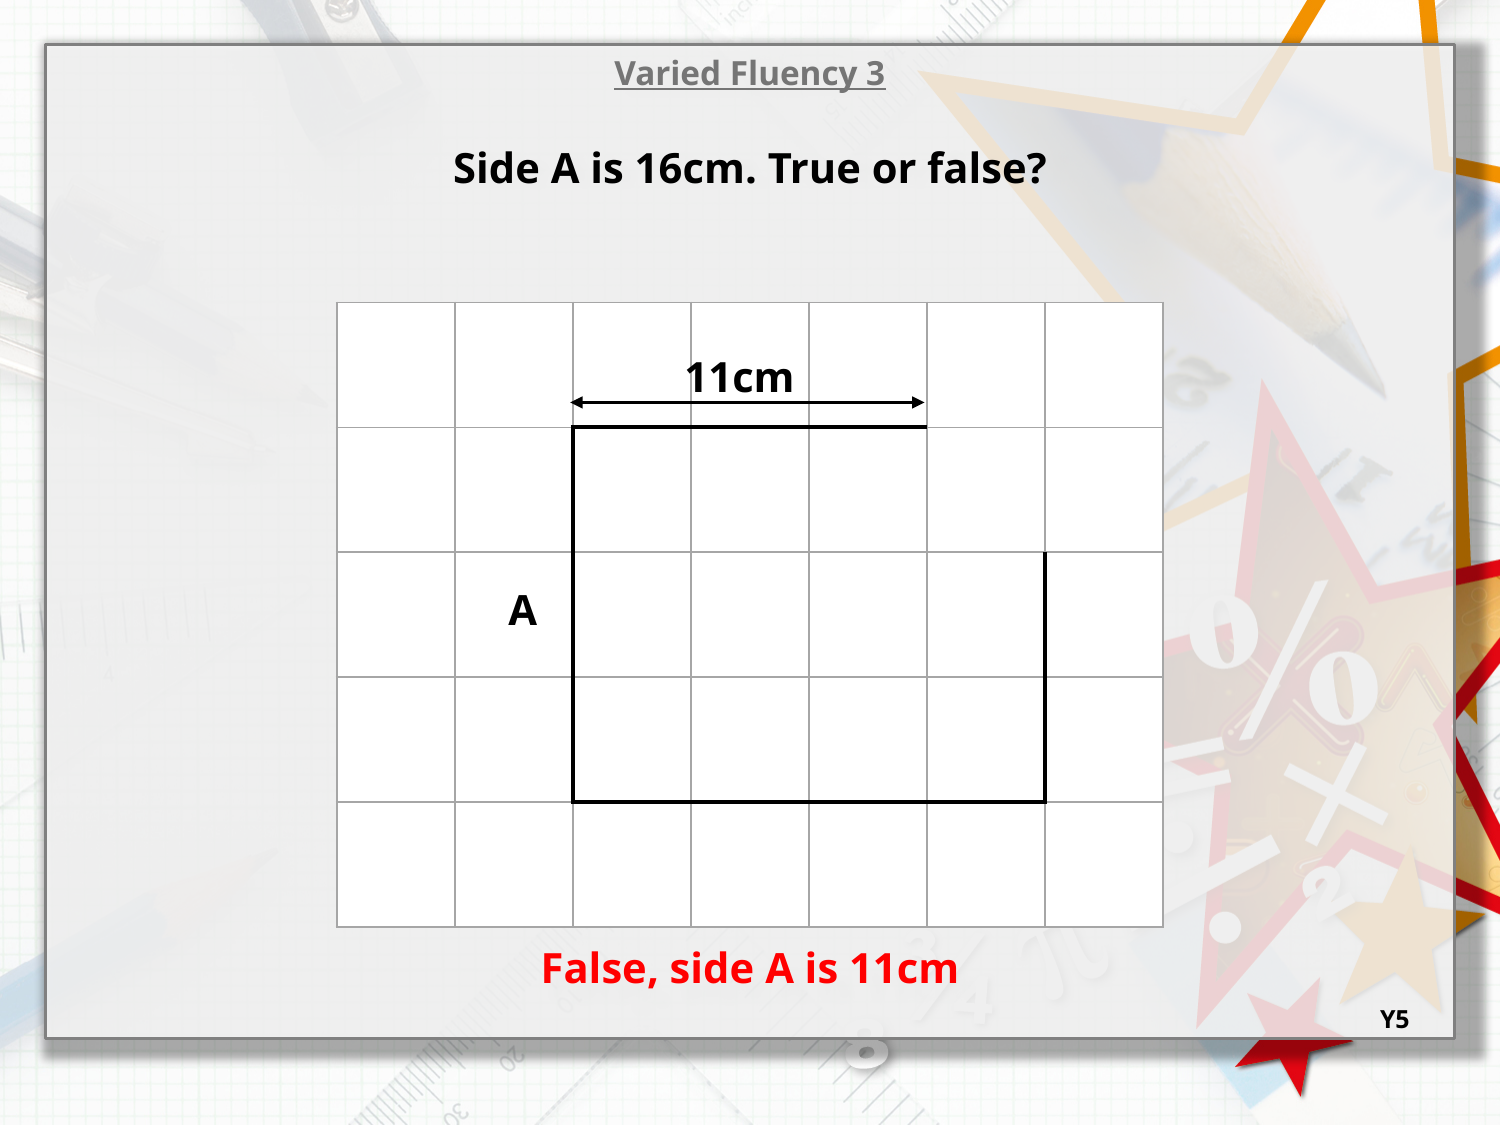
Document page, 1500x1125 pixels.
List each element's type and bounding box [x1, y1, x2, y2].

text_box [491, 342, 925, 642]
picture [0, 0, 1500, 1125]
